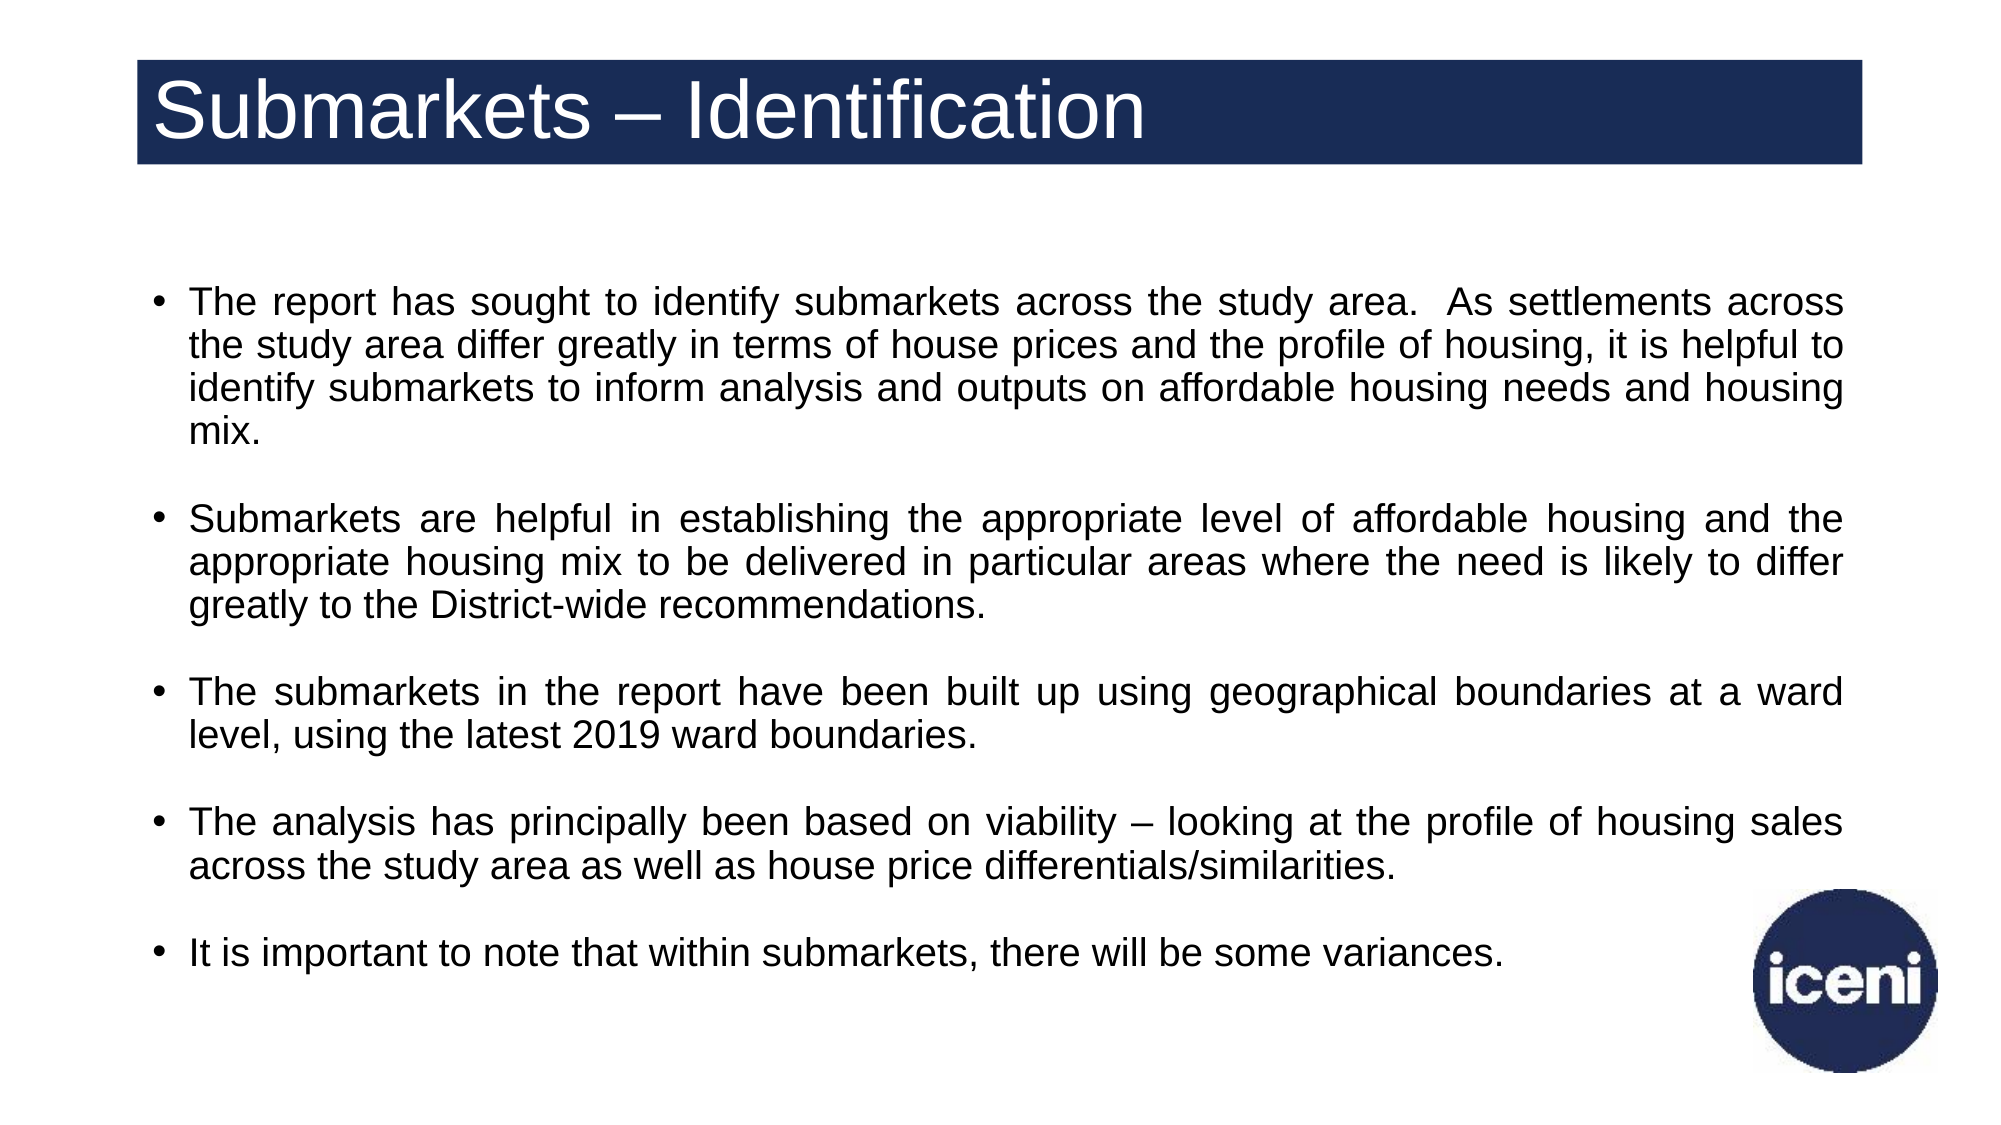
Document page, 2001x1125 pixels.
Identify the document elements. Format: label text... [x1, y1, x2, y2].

list The report has sought to identify submarkets across the study area. As settlements across the study area differ greatly in terms of house prices and the profile of housing, it is helpful to identify submarkets to inform analysis and outputs on affordable housing needs and housing mix. Submarkets are helpful in establishing the appropriate level of affordable housing and the appropriate housing mix to be delivered in particular areas where the need is likely to differ greatly to the District-wide recommendations. The submarkets in the report have been built up using geographical boundaries at a ward level, using the latest 2019 ward boundaries. The analysis has principally been based on viability – looking at the profile of housing sales across the study area as well as house price differentials/similarities. It is important to note that within submarkets, there will be some variances. [137, 273, 1863, 988]
title Submarkets – Identification [137, 59, 1863, 165]
picture [1753, 889, 1938, 1073]
